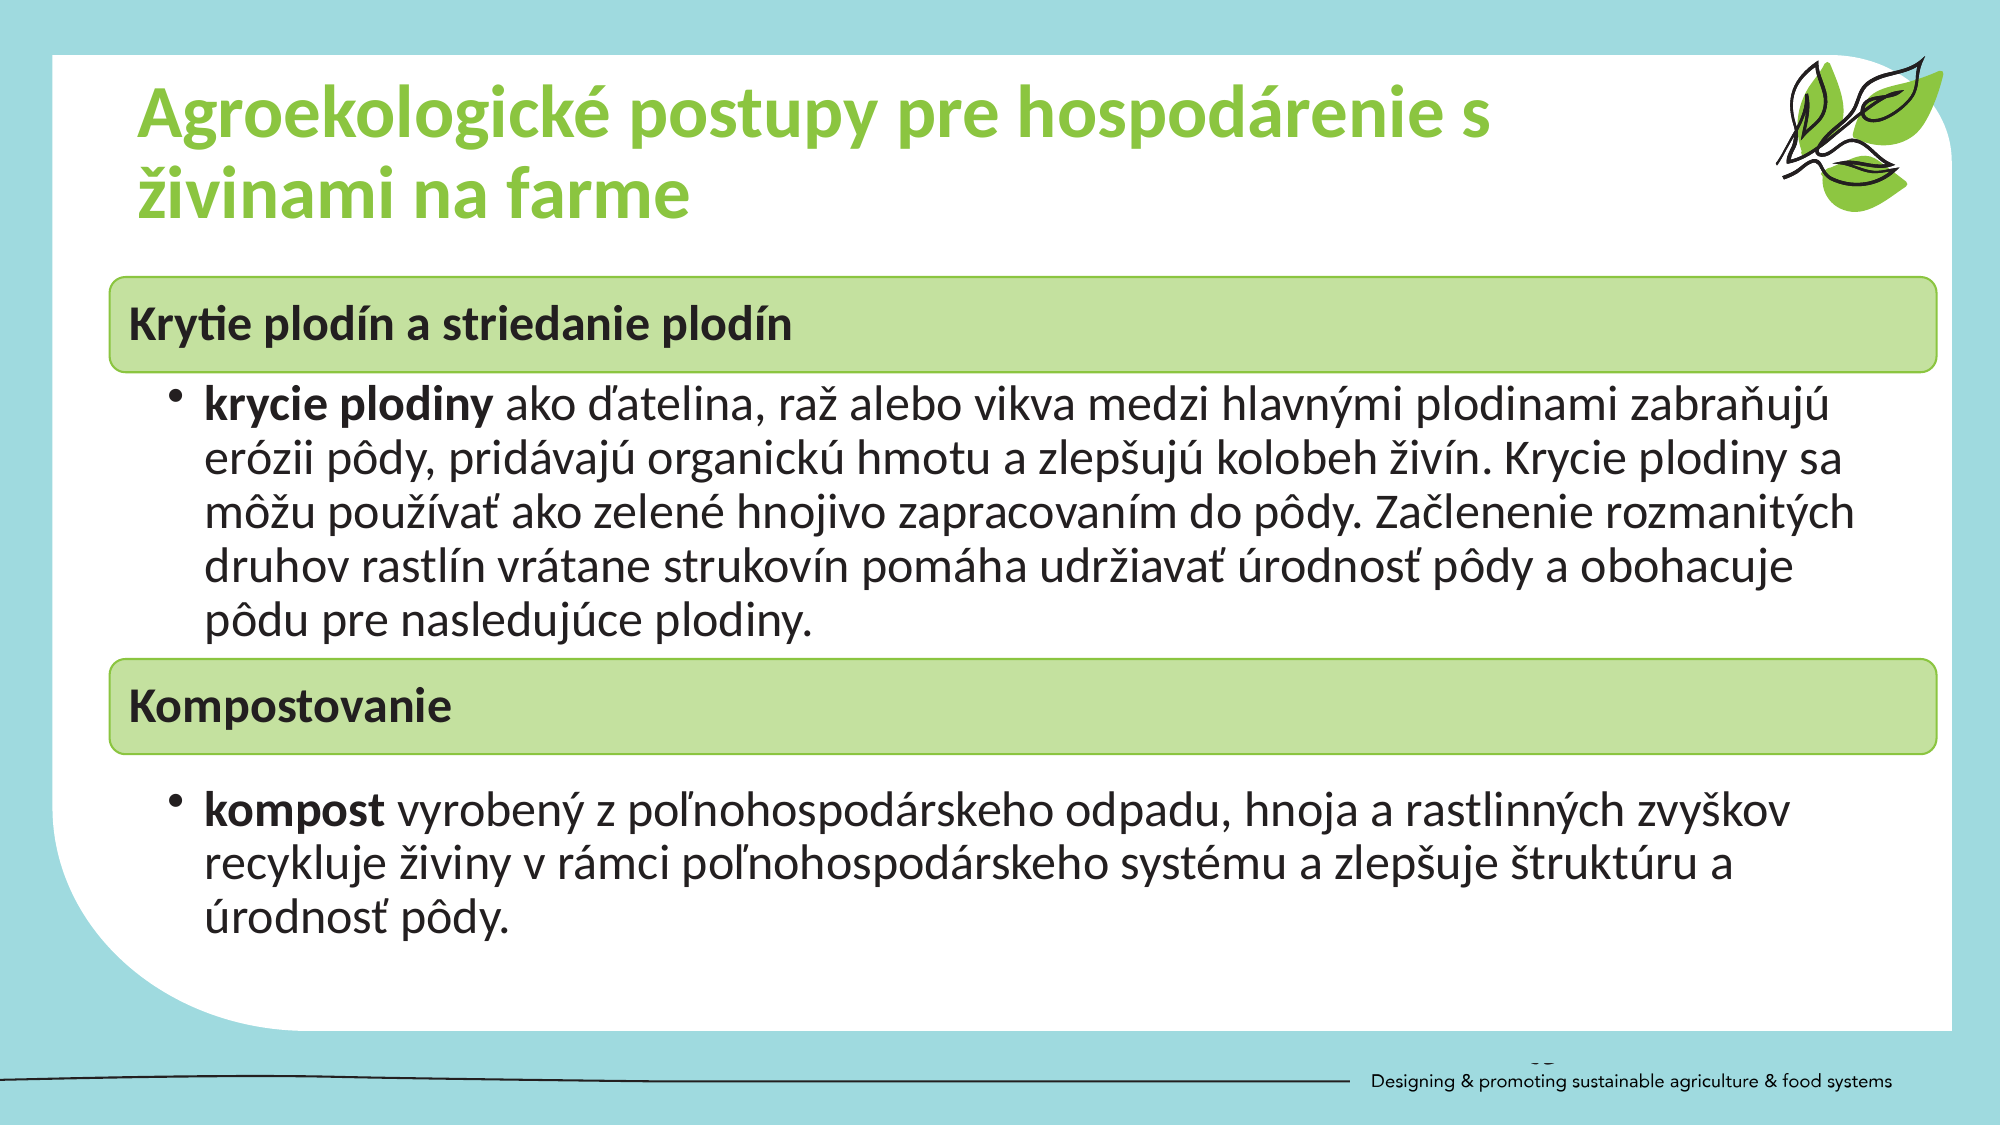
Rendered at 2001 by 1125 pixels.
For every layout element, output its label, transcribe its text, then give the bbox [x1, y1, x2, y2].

picture [1332, 1063, 1914, 1105]
text_box Agroekologické postupy pre hospodárenie s živinami na farme [122, 65, 1631, 198]
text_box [1785, 29, 1941, 221]
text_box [109, 276, 1937, 888]
